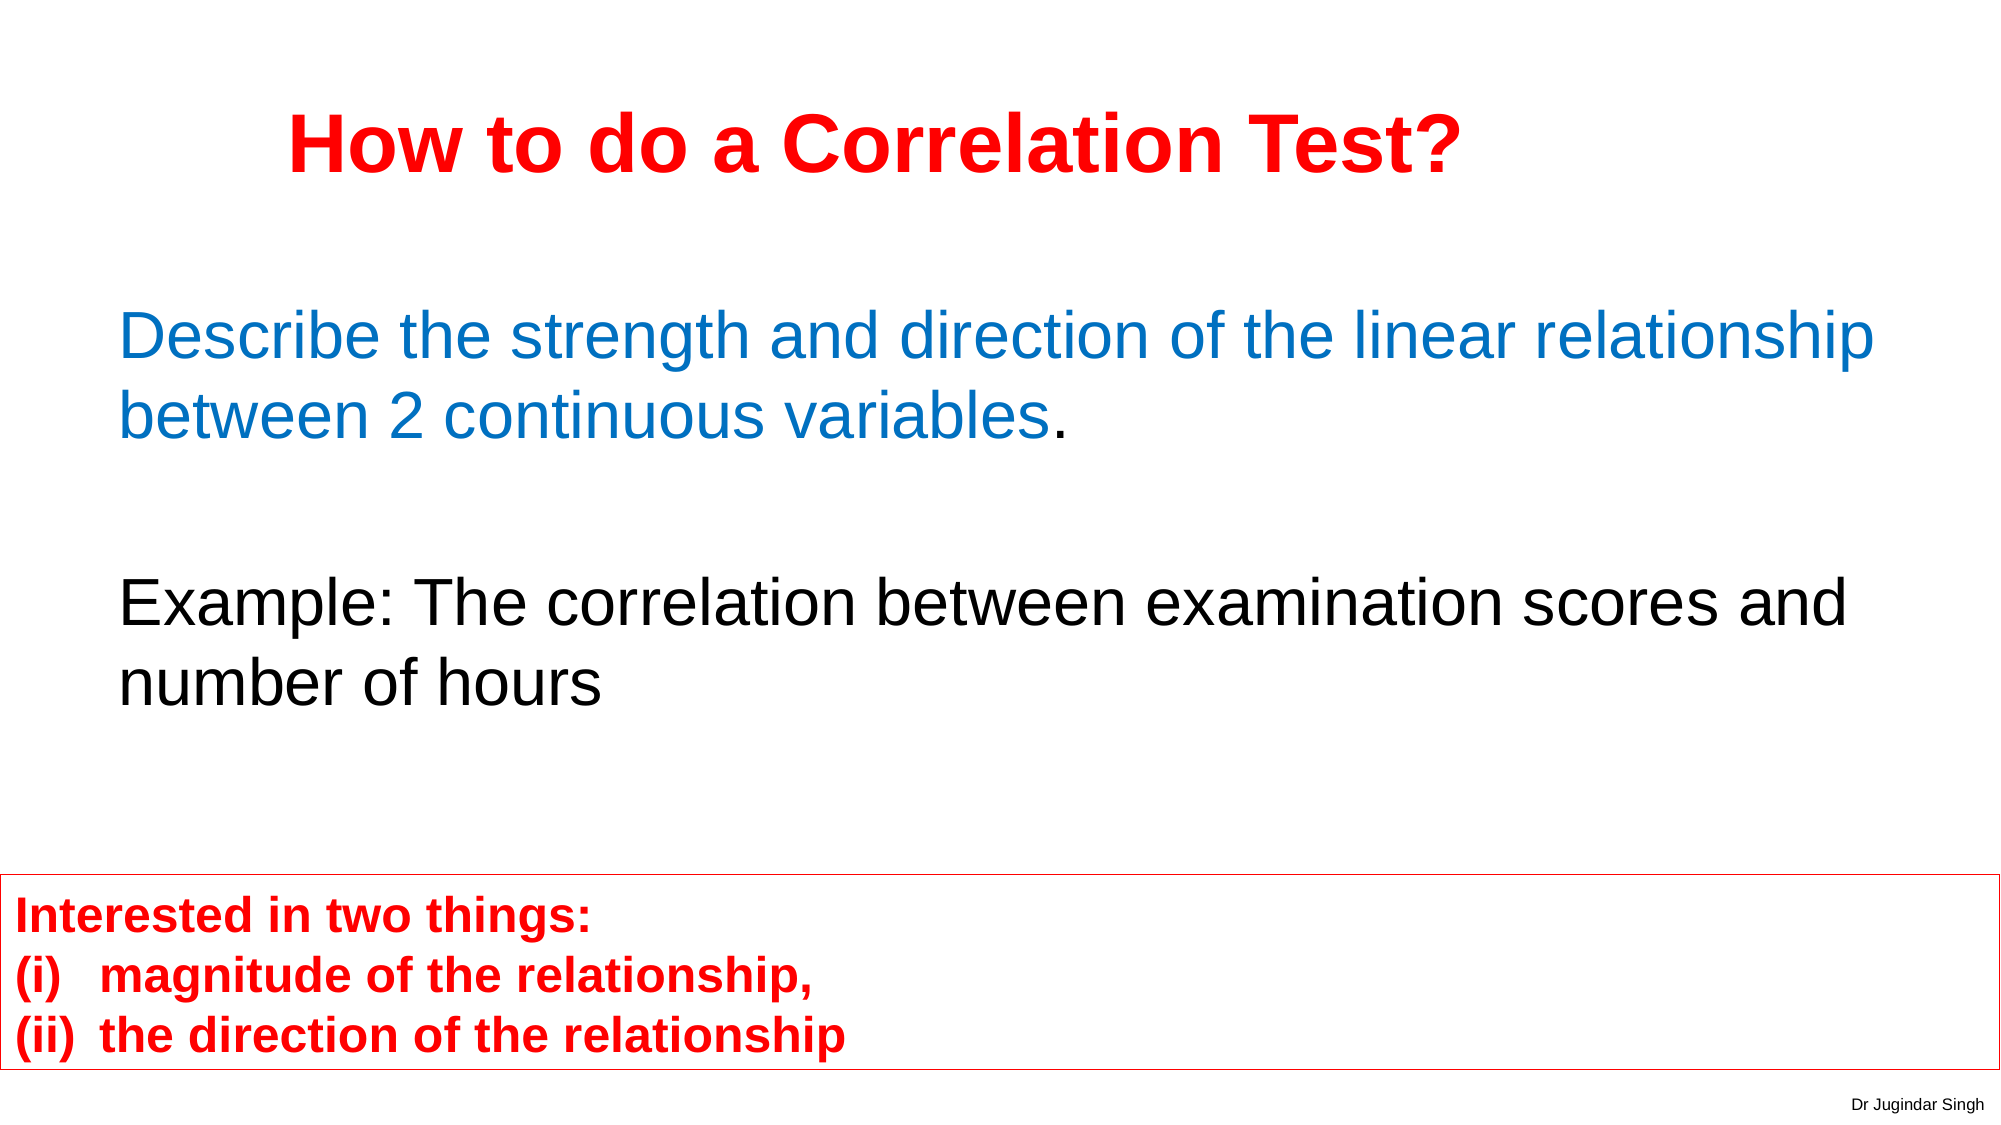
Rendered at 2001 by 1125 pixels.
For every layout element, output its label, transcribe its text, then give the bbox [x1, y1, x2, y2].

title How to do a Correlation Test? [106, 45, 1647, 233]
text_box Interested in two things: magnitude of the relationship, the direction of the relationship [0, 874, 2000, 1070]
list Describe the strength and direction of the linear relationship between 2 continuous variables. Example: The correlation between examination scores and number of hours [103, 284, 1904, 874]
footer Dr Jugindar Singh [1366, 1086, 2000, 1125]
